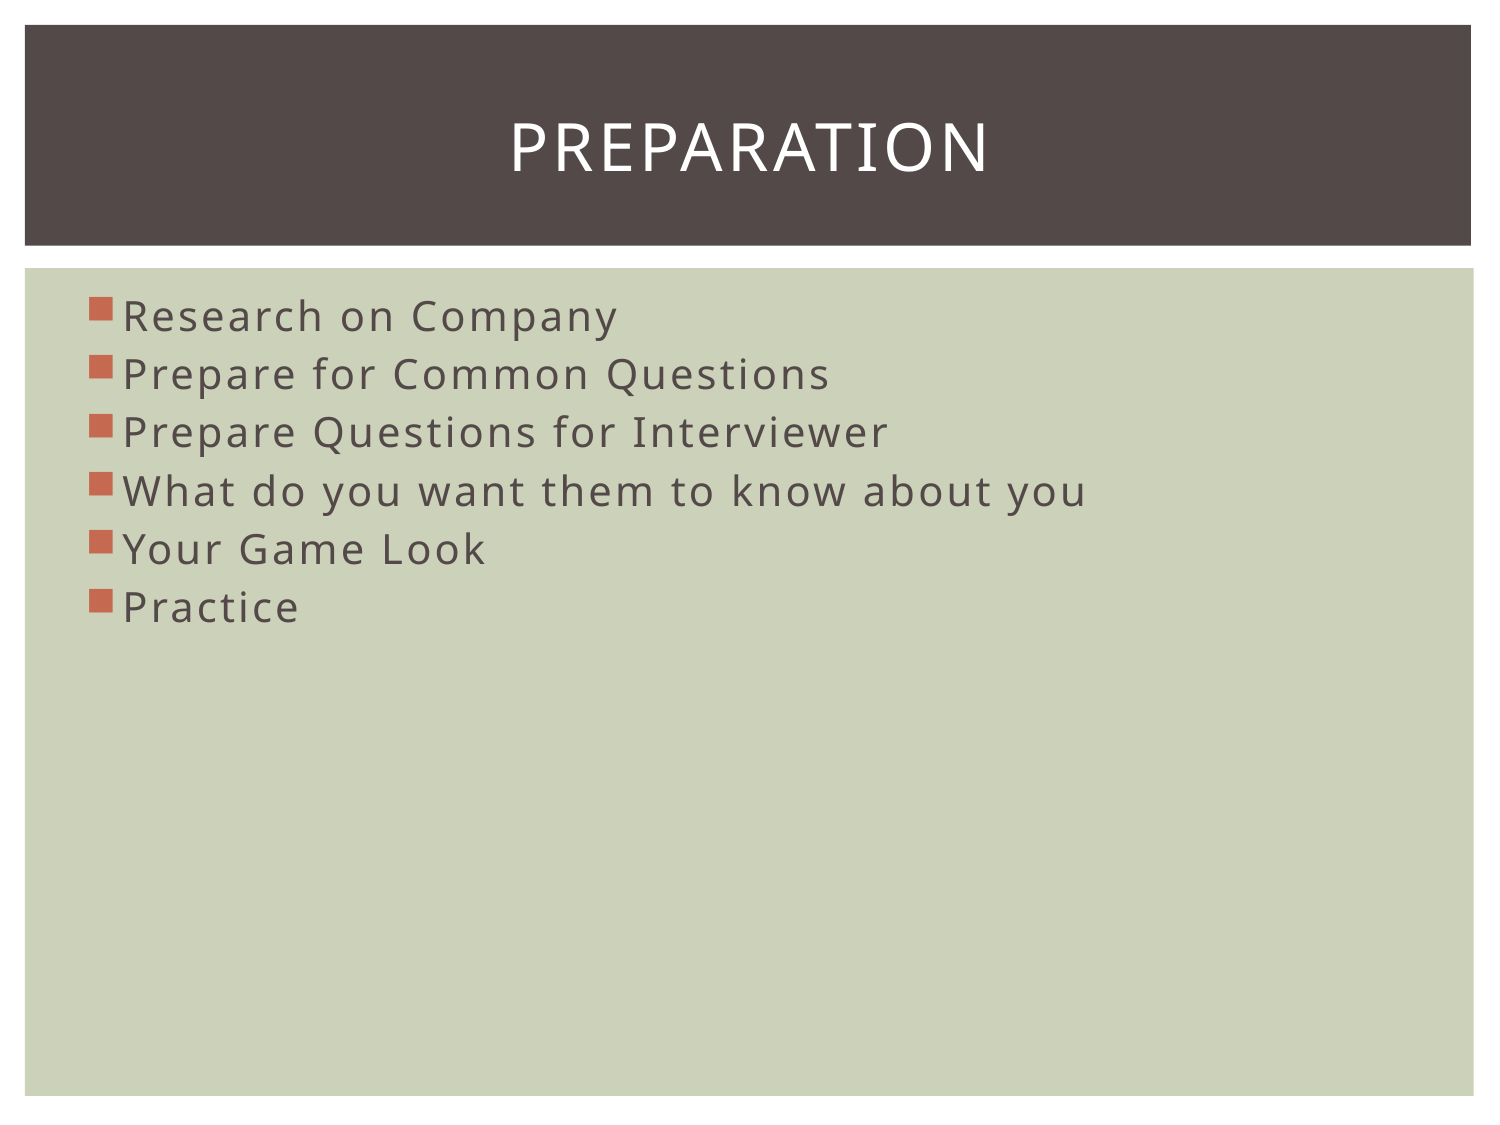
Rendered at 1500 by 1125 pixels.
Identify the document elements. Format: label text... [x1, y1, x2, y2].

list Research on Company Prepare for Common Questions Prepare Questions for Interviewer What do you want them to know about you Your Game Look Practice [62, 281, 1442, 1005]
title Preparation [62, 58, 1438, 232]
